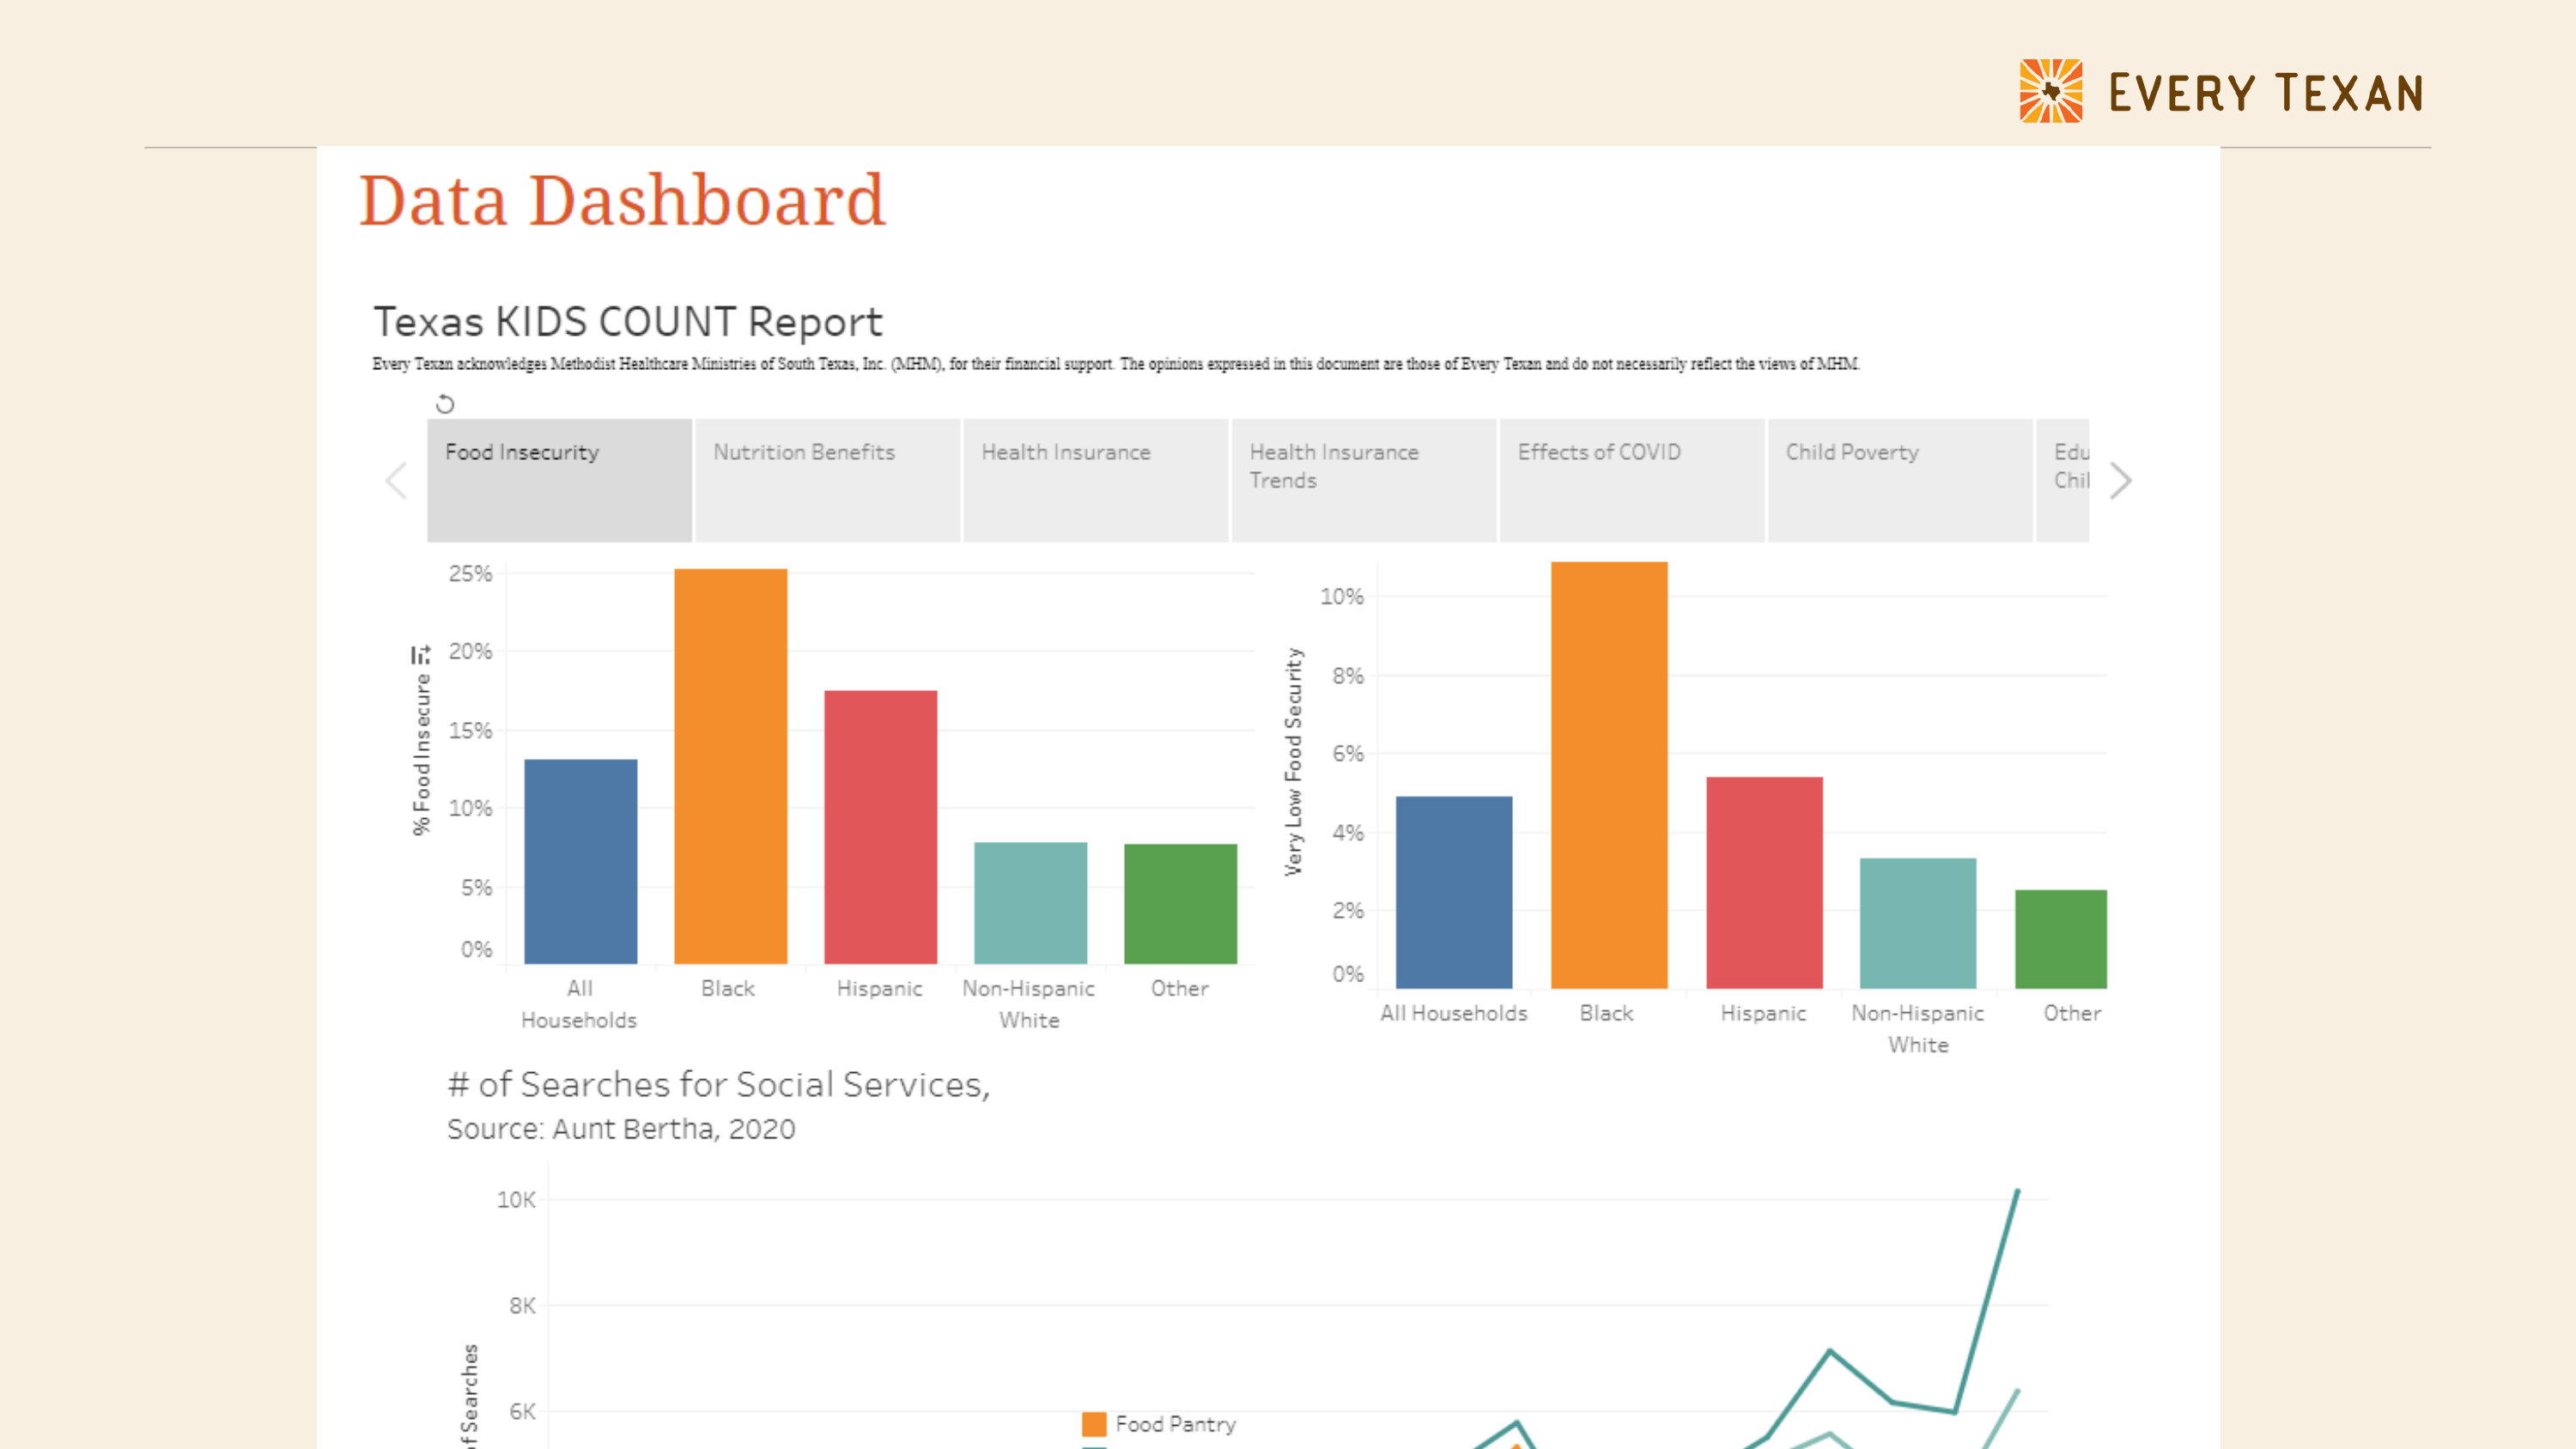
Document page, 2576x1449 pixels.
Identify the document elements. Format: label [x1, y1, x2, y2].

picture [317, 0, 2458, 1449]
